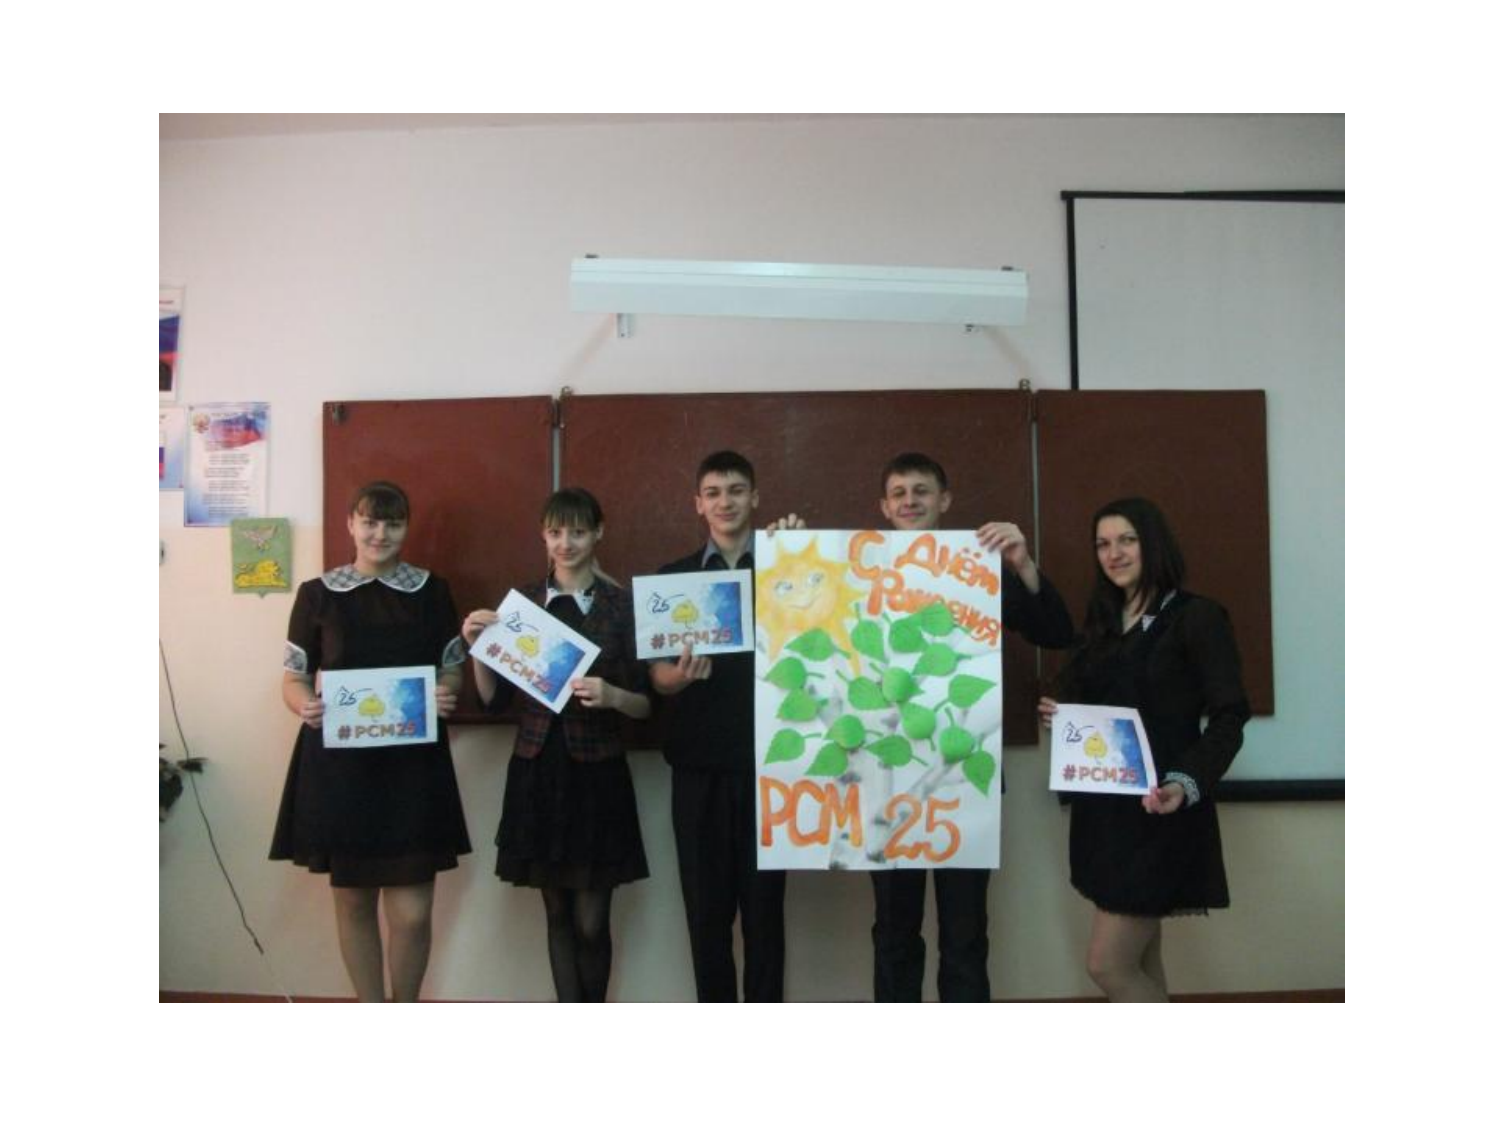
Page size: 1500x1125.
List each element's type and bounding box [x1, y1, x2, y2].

picture [159, 113, 1345, 1003]
